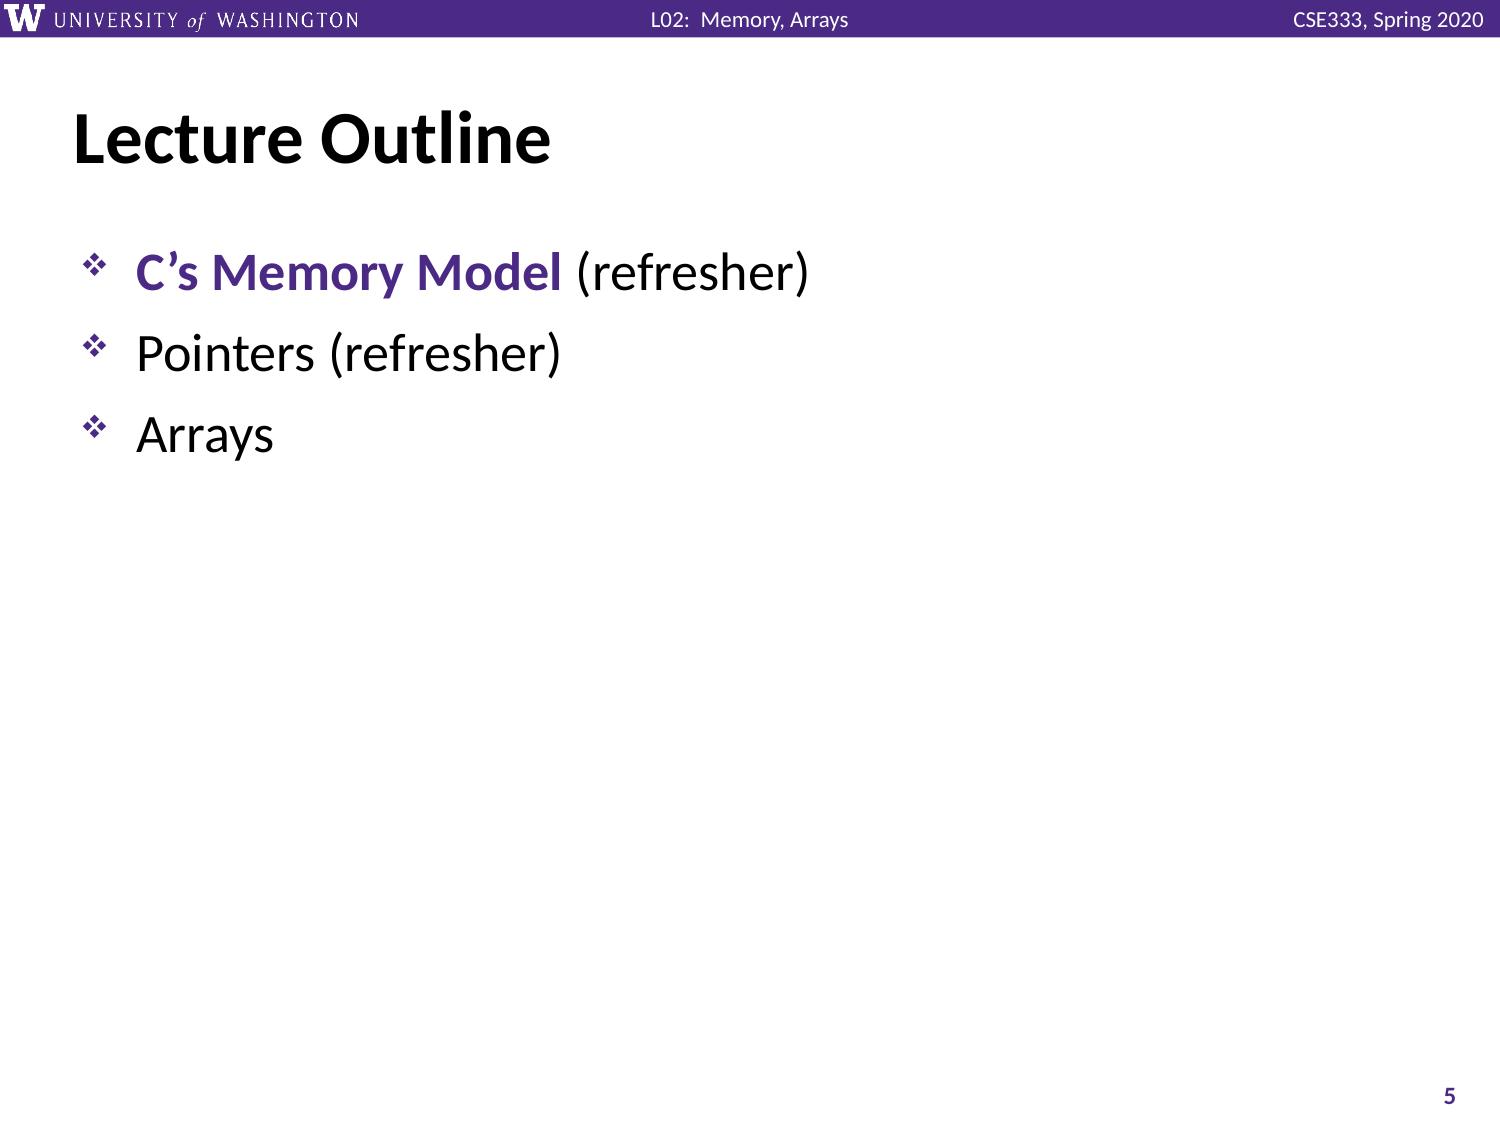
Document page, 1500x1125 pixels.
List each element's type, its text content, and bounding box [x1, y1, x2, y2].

picture [4, 4, 358, 32]
title Lecture Outline [58, 71, 1438, 197]
list C’s Memory Model (refresher) Pointers (refresher) Arrays [64, 223, 1438, 1040]
slide_number 5 [1400, 1065, 1500, 1125]
